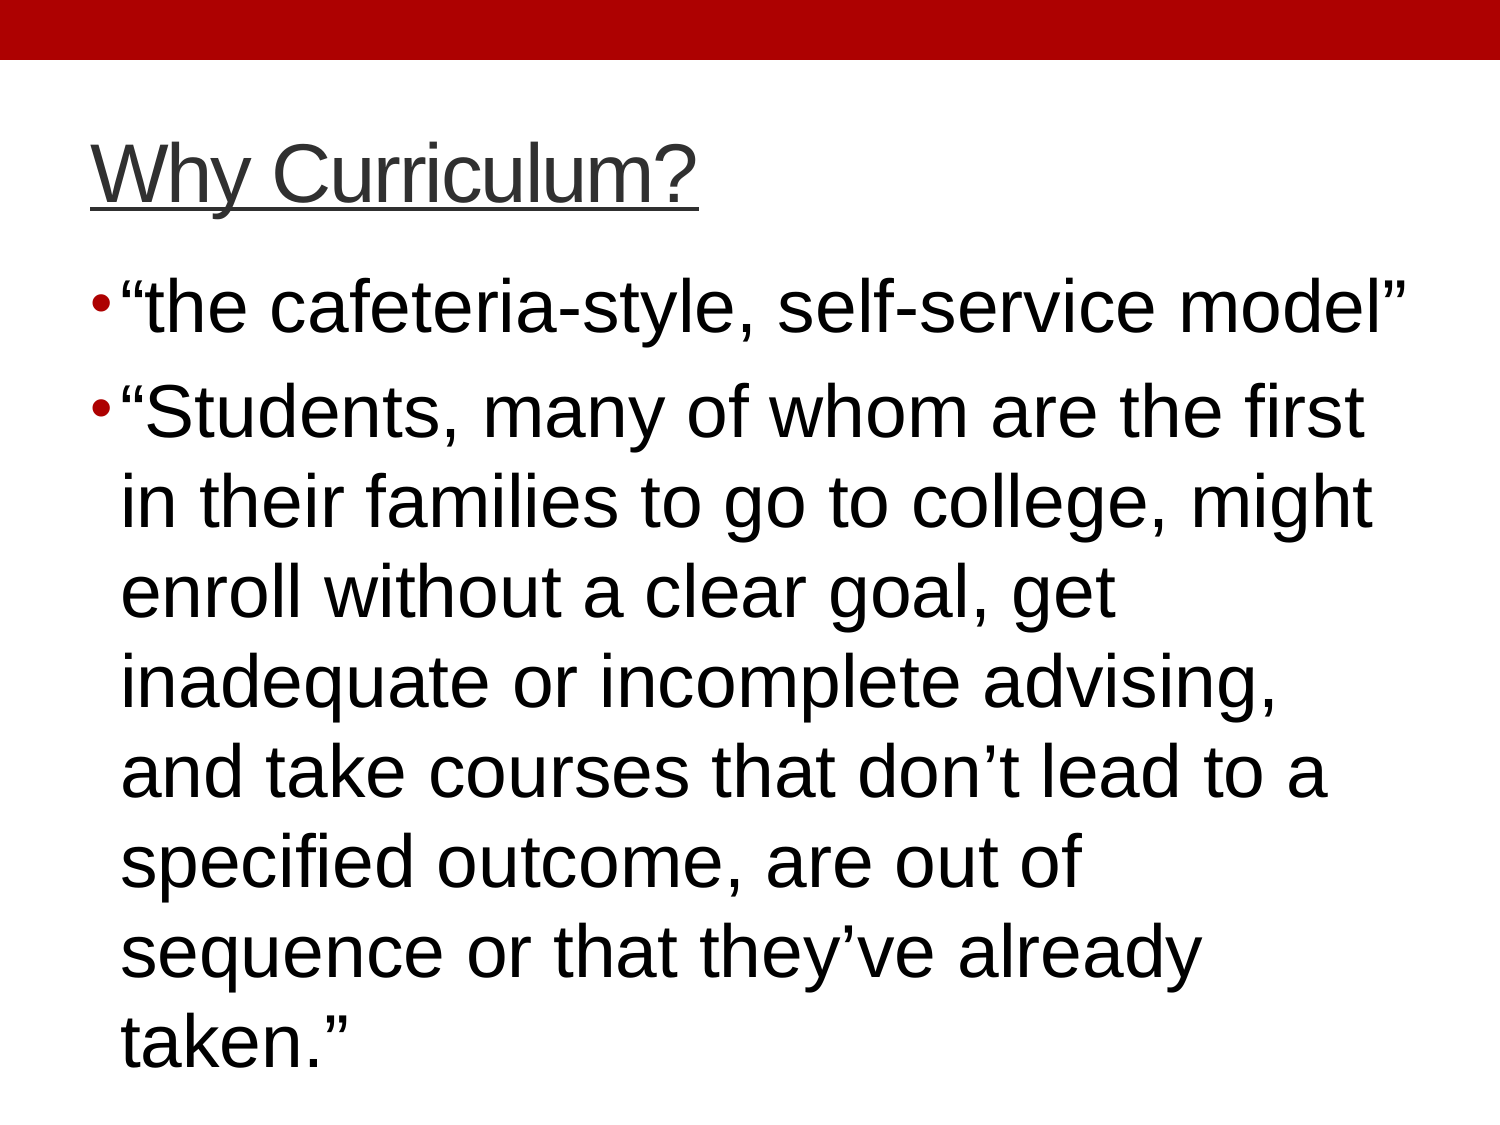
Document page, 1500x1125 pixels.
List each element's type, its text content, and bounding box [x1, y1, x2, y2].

list “the cafeteria-style, self-service model” “Students, many of whom are the first in their families to go to college, might enroll without a clear goal, get inadequate or incomplete advising, and take courses that don’t lead to a specified outcome, are out of sequence or that they’ve already taken.” [75, 249, 1425, 971]
title Why Curriculum? [75, 87, 1425, 249]
